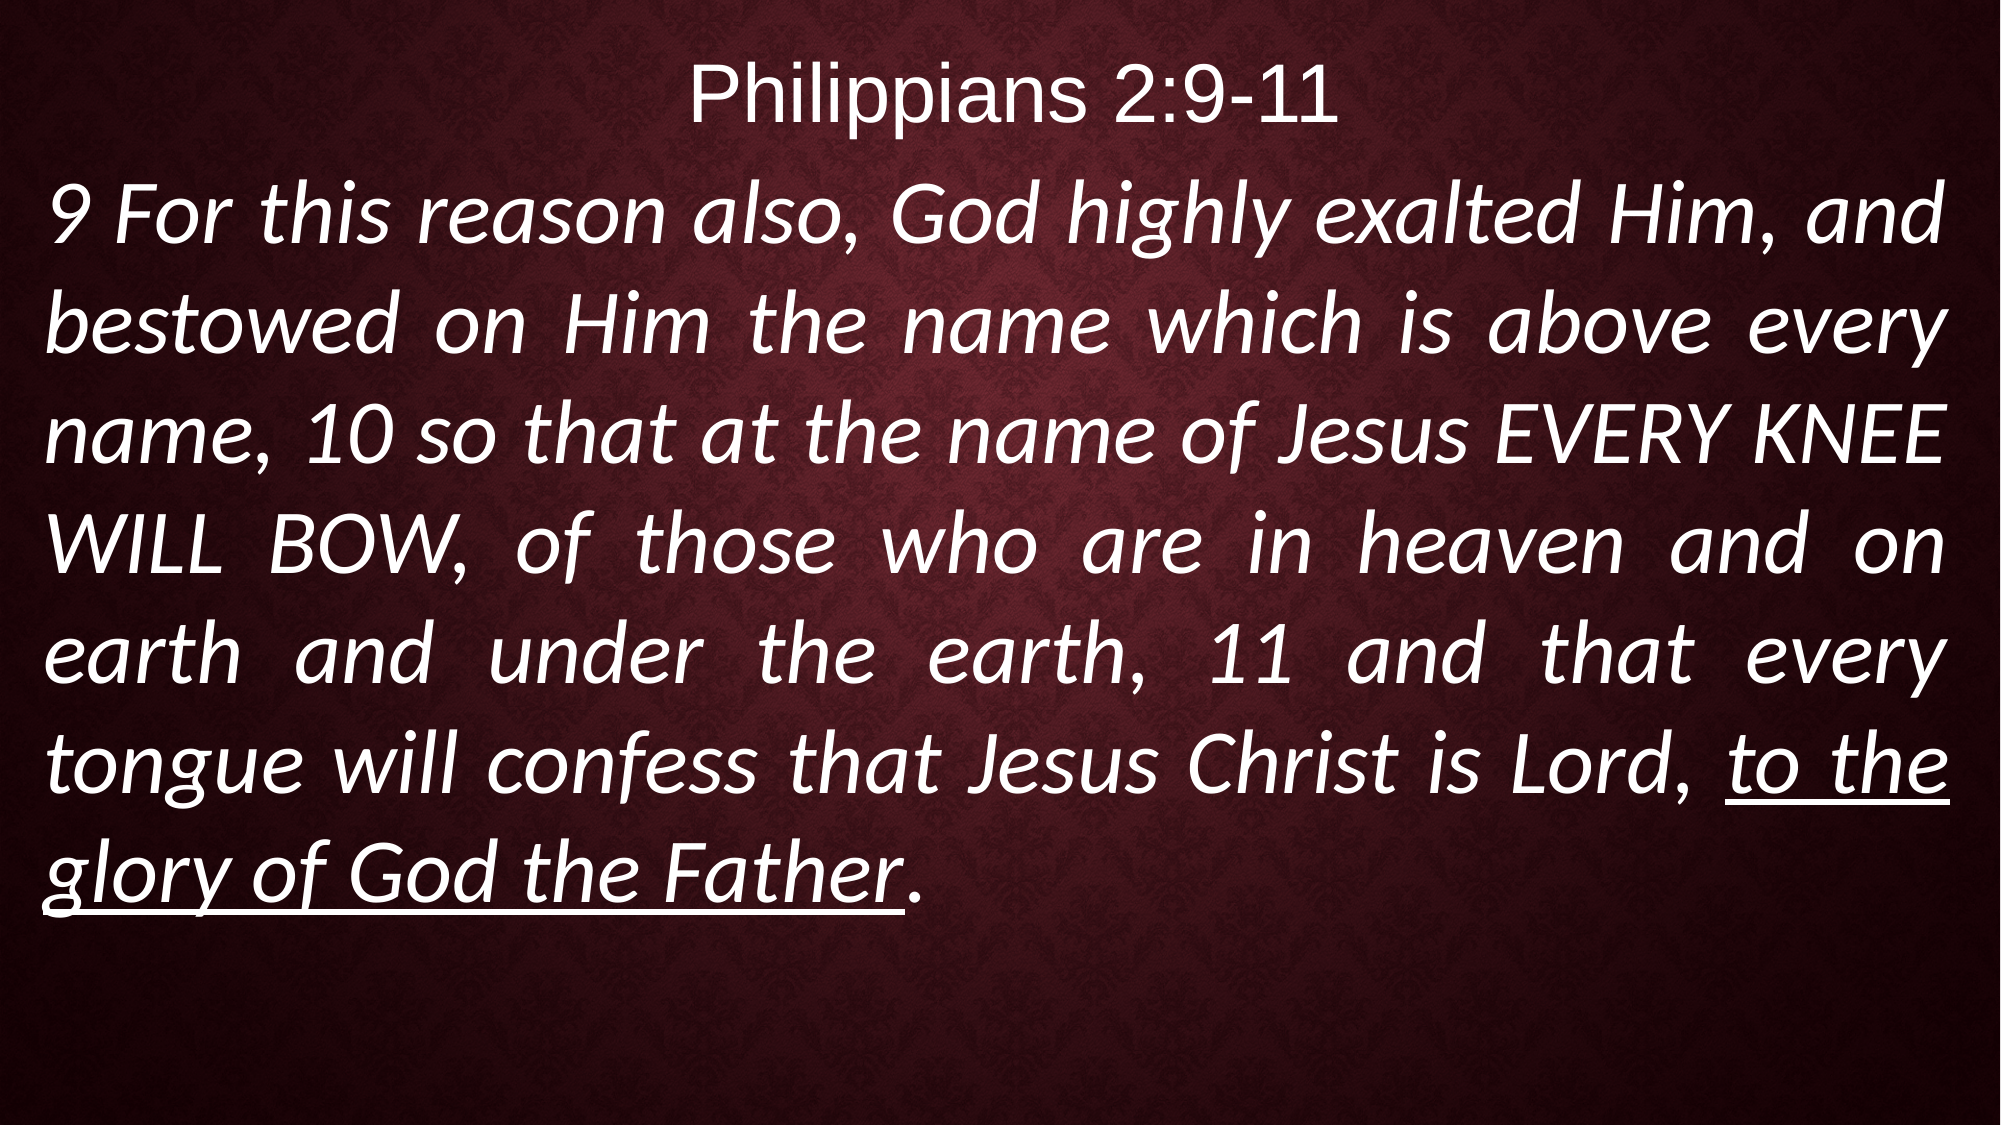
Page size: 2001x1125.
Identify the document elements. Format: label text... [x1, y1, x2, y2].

text_box Philippians 2:9-11 [55, 31, 1974, 146]
text_box 9 For this reason also, God highly exalted Him, and bestowed on Him the name which is above every name, 10 so that at the name of Jesus EVERY KNEE WILL BOW, of those who are in heaven and on earth and under the earth, 11 and that every tongue will confess that Jesus Christ is Lord, to the glory of God the Father. [28, 144, 1965, 929]
